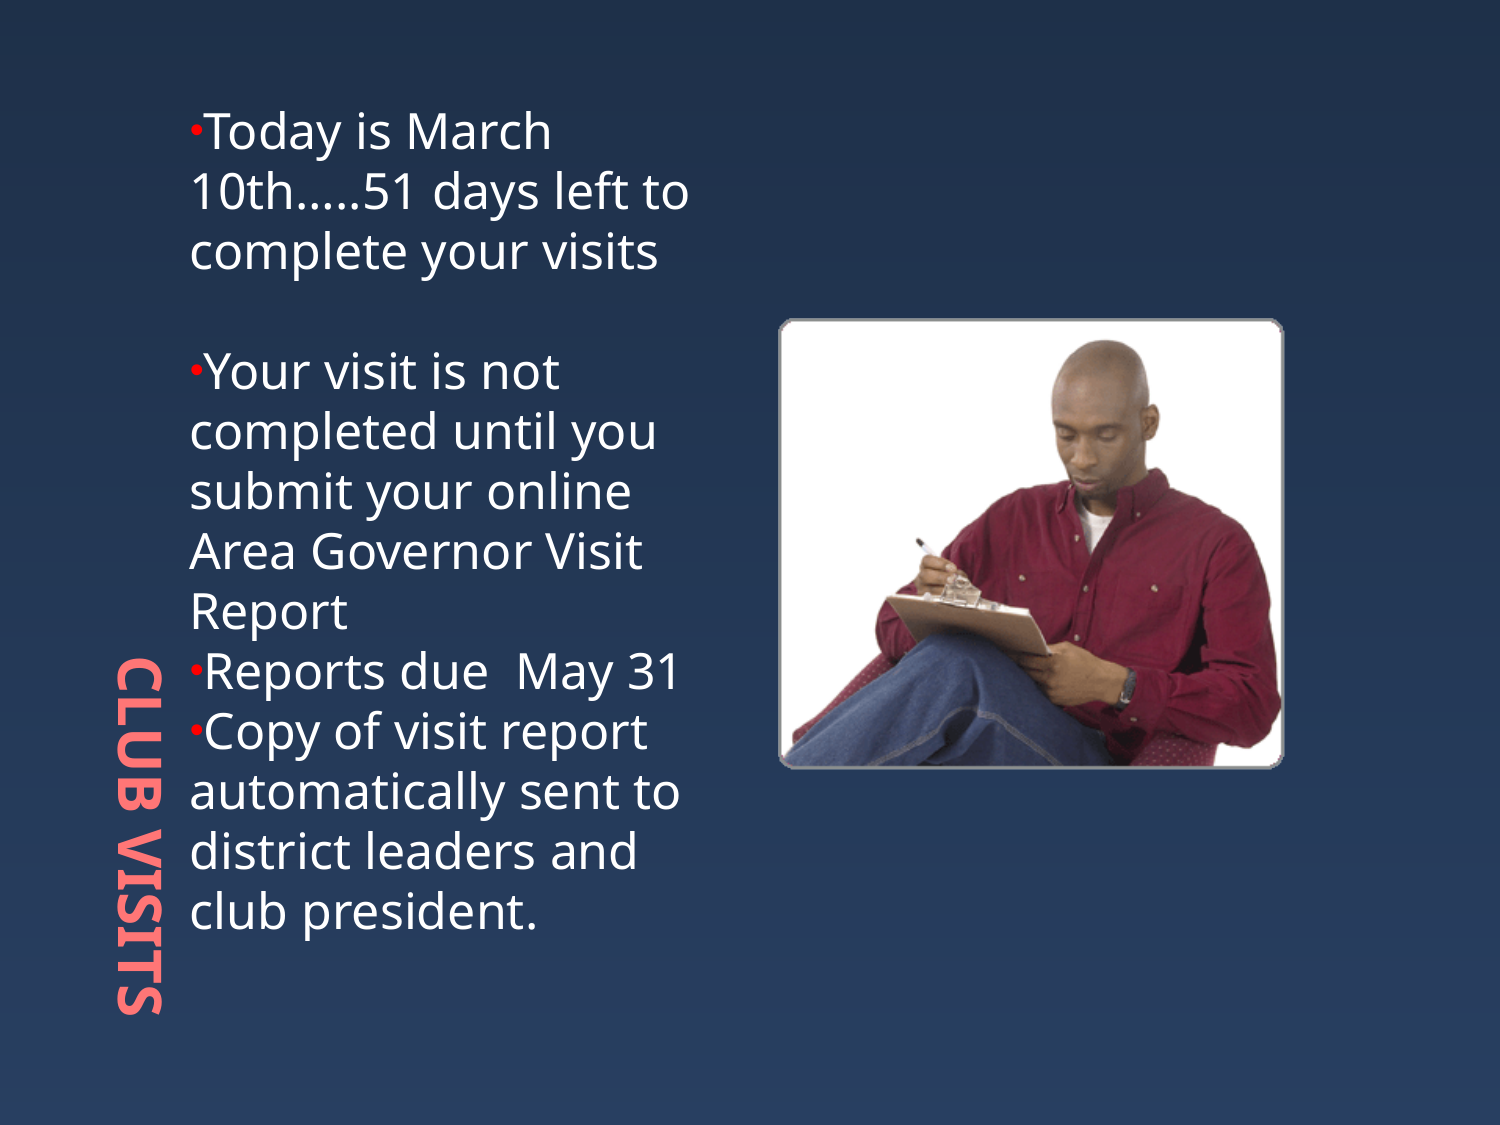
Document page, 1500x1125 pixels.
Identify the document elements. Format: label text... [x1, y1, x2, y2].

list Today is March 10th…..51 days left to complete your visits Your visit is not completed until you submit your online Area Governor Visit Report Reports due May 31 Copy of visit report automatically sent to district leaders and club president. [174, 62, 714, 1065]
title Club Visits [36, 60, 186, 1036]
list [777, 316, 1286, 771]
